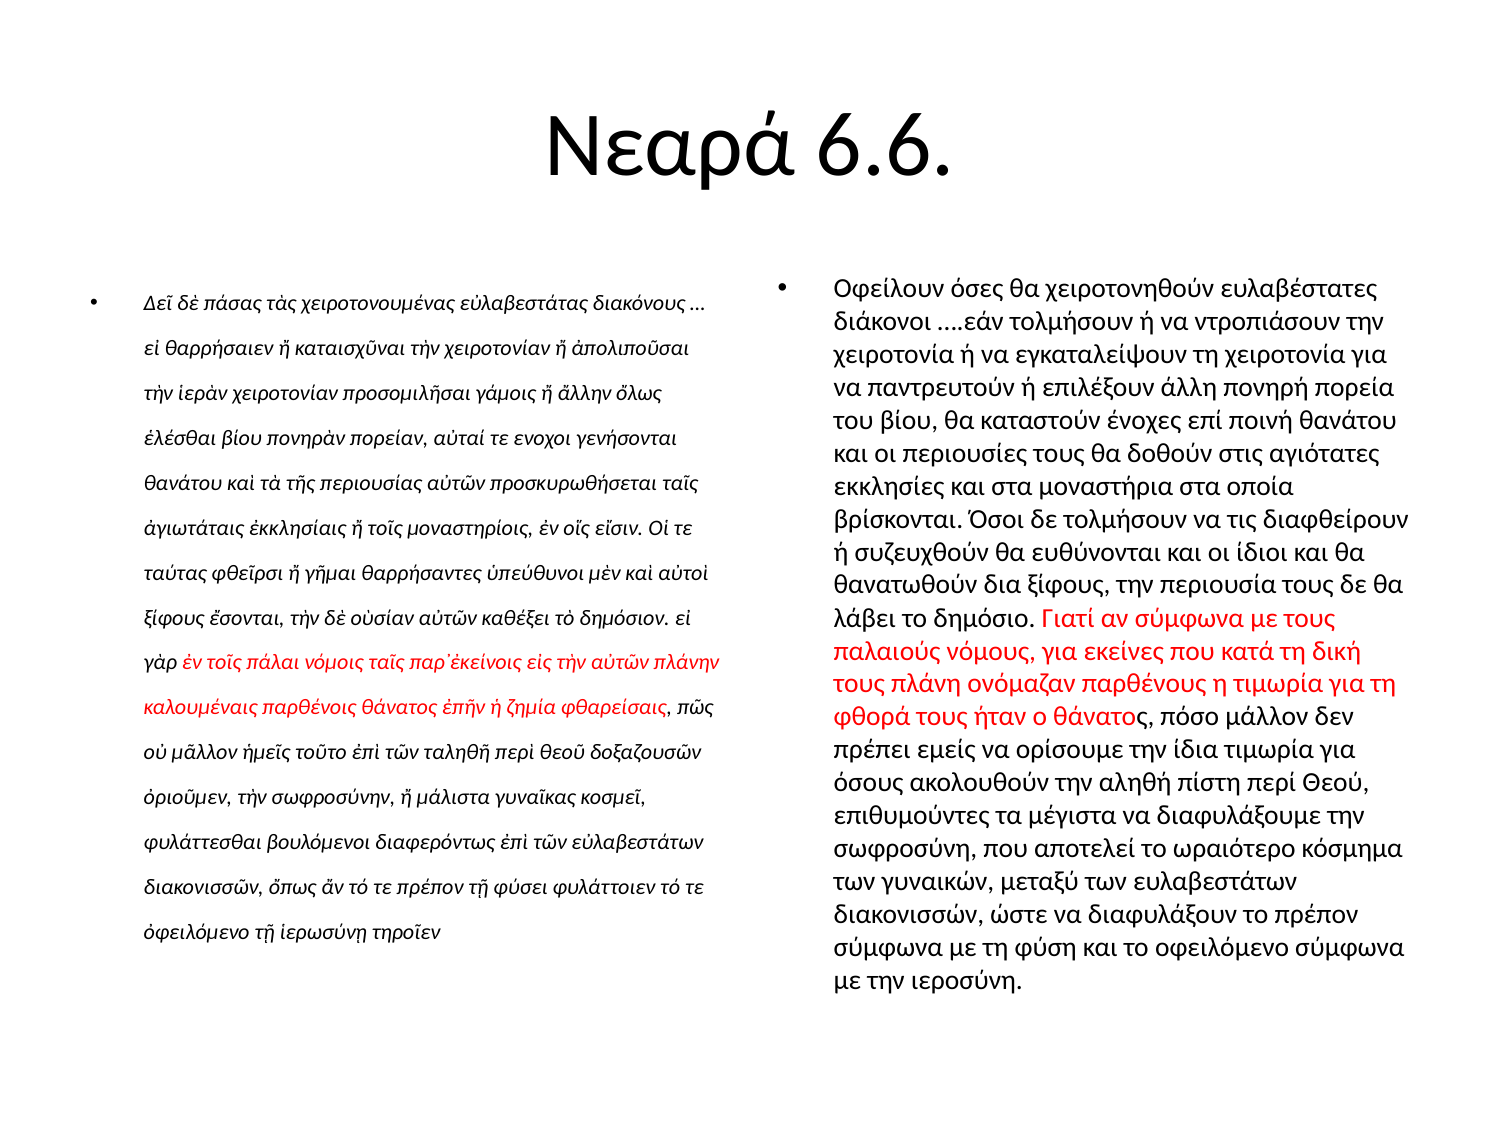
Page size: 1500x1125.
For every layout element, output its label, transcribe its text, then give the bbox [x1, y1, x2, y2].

list Δεῖ δὲ πάσας τὰς χειροτονουμένας εὐλαβεστάτας διακόνους … εἰ θαρρήσαιεν ἤ­ καταισχῦναι τὴν χειροτονίαν ἤ ἀπολιποῦσαι τὴν ἱερὰν χειροτονίαν προσομιλῆσαι γάμοις ἤ­ ἄλλην ὄλως ἑλέσθαι βίου πονηρὰν πορείαν, αὐταί τε ε­νοχοι γενήσονται θανάτου καὶ τὰ τῆς περιουσίας αὐτῶν προσκυρωθήσεται ταῖς ἀγιωτάταις ἐκκλησίαις ἤ τοῖς μοναστηρίοις, ἐν οἵς εἴσιν. Οἱ τε ταύτας φθεῖρσι ἤ γῆμαι θαρρήσαντες ὑπεύθυνοι μὲν καὶ αὐτοὶ ξίφους ἔσονται, τὴν δὲ οὺσίαν αὐτῶν καθέξει τὸ δημόσιον. εἰ γὰρ ἐν τοῖς πάλαι νόμοις ταῖς παρ᾽ἐκείνοις εἰς τὴν αὐτῶν πλάνην καλουμέναις παρθένοις θάνατος ἐπῆν ἡ ζημία φθαρείσαις, πῶς οὐ μᾶλλον ἡμεῖς τοῦτο ἐπὶ τῶν ταληθῆ περὶ θεοῦ δοξαζουσῶν ὀριοῦμεν, τὴν σωφροσύνην, ἤ μάλιστα γυναῖκας κοσμεῖ, φυλάττεσθαι βουλόμενοι διαφερόντως ἐπὶ τῶν εὐλαβεστάτων διακονισσῶν, ὄπως ἄν τό τε πρέπον τῇ φύσει φυλάττοιεν τό τε ὀφειλόμενο τῇ ἱερωσύνῃ τηροῖεν [75, 262, 738, 1005]
title Νεαρά 6.6. [75, 45, 1425, 233]
list Οφείλουν όσες θα χειροτονηθούν ευλαβέστατες διάκονοι ….εάν τολμήσουν ή να ντροπιάσουν την χειροτονία ή να εγκαταλείψουν τη χειροτονία για να παντρευτούν ή επιλέξουν άλλη πονηρή πορεία του βίου, θα καταστούν ένοχες επί ποινή θανάτου και οι περιουσίες τους θα δοθούν στις αγιότατες εκκλησίες και στα μοναστήρια στα οποία βρίσκονται. Όσοι δε τολμήσουν να τις διαφθείρουν ή συζευχθούν θα ευθύνονται και οι ίδιοι και θα θανατωθούν δια ξίφους, την περιουσία τους δε θα λάβει το δημόσιο. Γιατί αν σύμφωνα με τους παλαιούς νόμους, για εκείνες που κατά τη δική τους πλάνη ονόμαζαν παρθένους η τιμωρία για τη φθορά τους ήταν ο θάνατος, πόσο μάλλον δεν πρέπει εμείς να ορίσουμε την ίδια τιμωρία για όσους ακολουθούν την αληθή πίστη περί Θεού, επιθυμούντες τα μέγιστα να διαφυλάξουμε την σωφροσύνη, που αποτελεί το ωραιότερο κόσμημα των γυναικών, μεταξύ των ευλαβεστάτων διακονισσών, ώστε να διαφυλάξουν το πρέπον σύμφωνα με τη φύση και το οφειλόμενο σύμφωνα με την ιεροσύνη. [762, 262, 1425, 1005]
